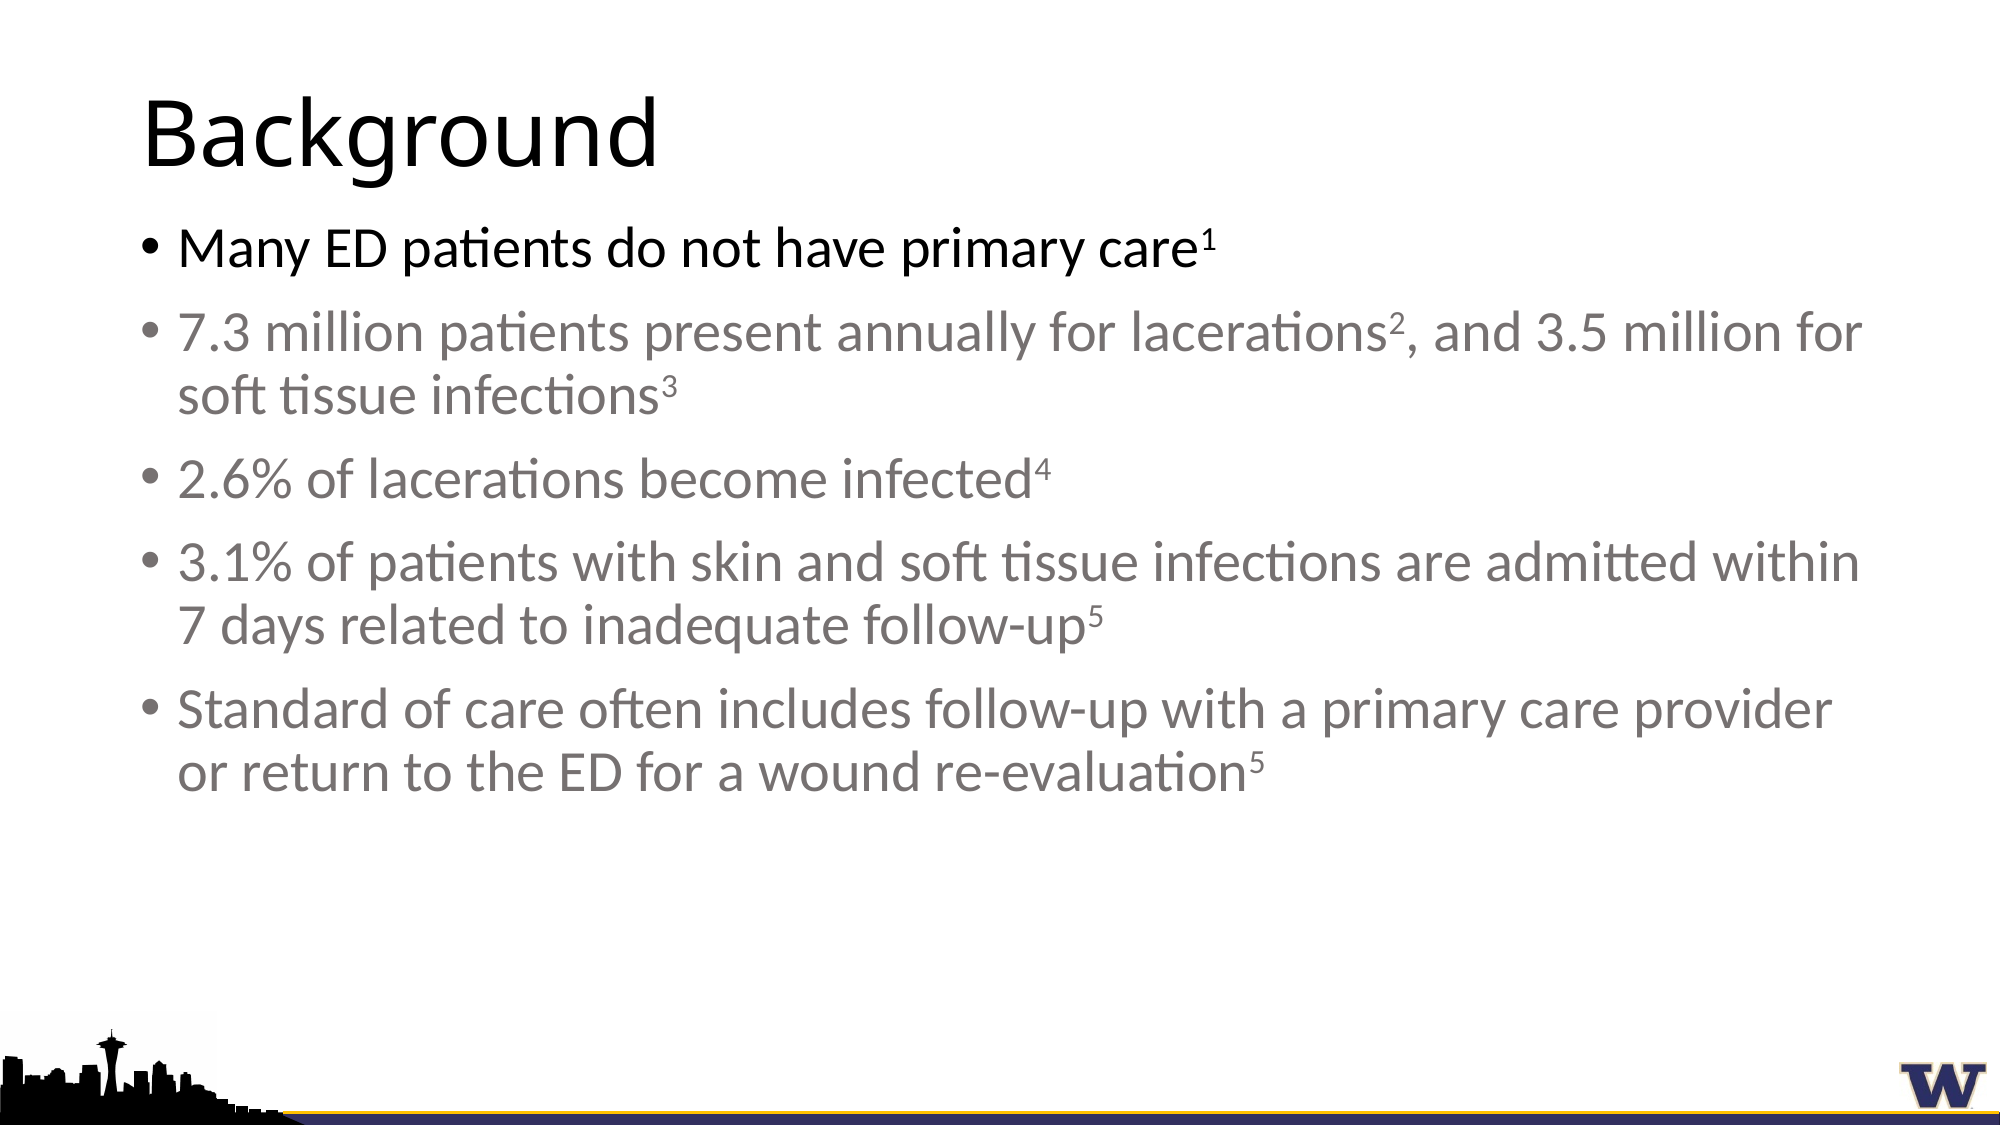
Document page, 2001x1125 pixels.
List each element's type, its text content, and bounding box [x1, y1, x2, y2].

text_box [0, 1011, 2000, 1125]
list Many ED patients do not have primary care1 7.3 million patients present annually for lacerations2, and 3.5 million for soft tissue infections3 2.6% of lacerations become infected4 3.1% of patients with skin and soft tissue infections are admitted within 7 days related to inadequate follow-up5 Standard of care often includes follow-up with a primary care provider or return to the ED for a wound re-evaluation5 [125, 210, 1898, 981]
title Background [125, 26, 1227, 210]
